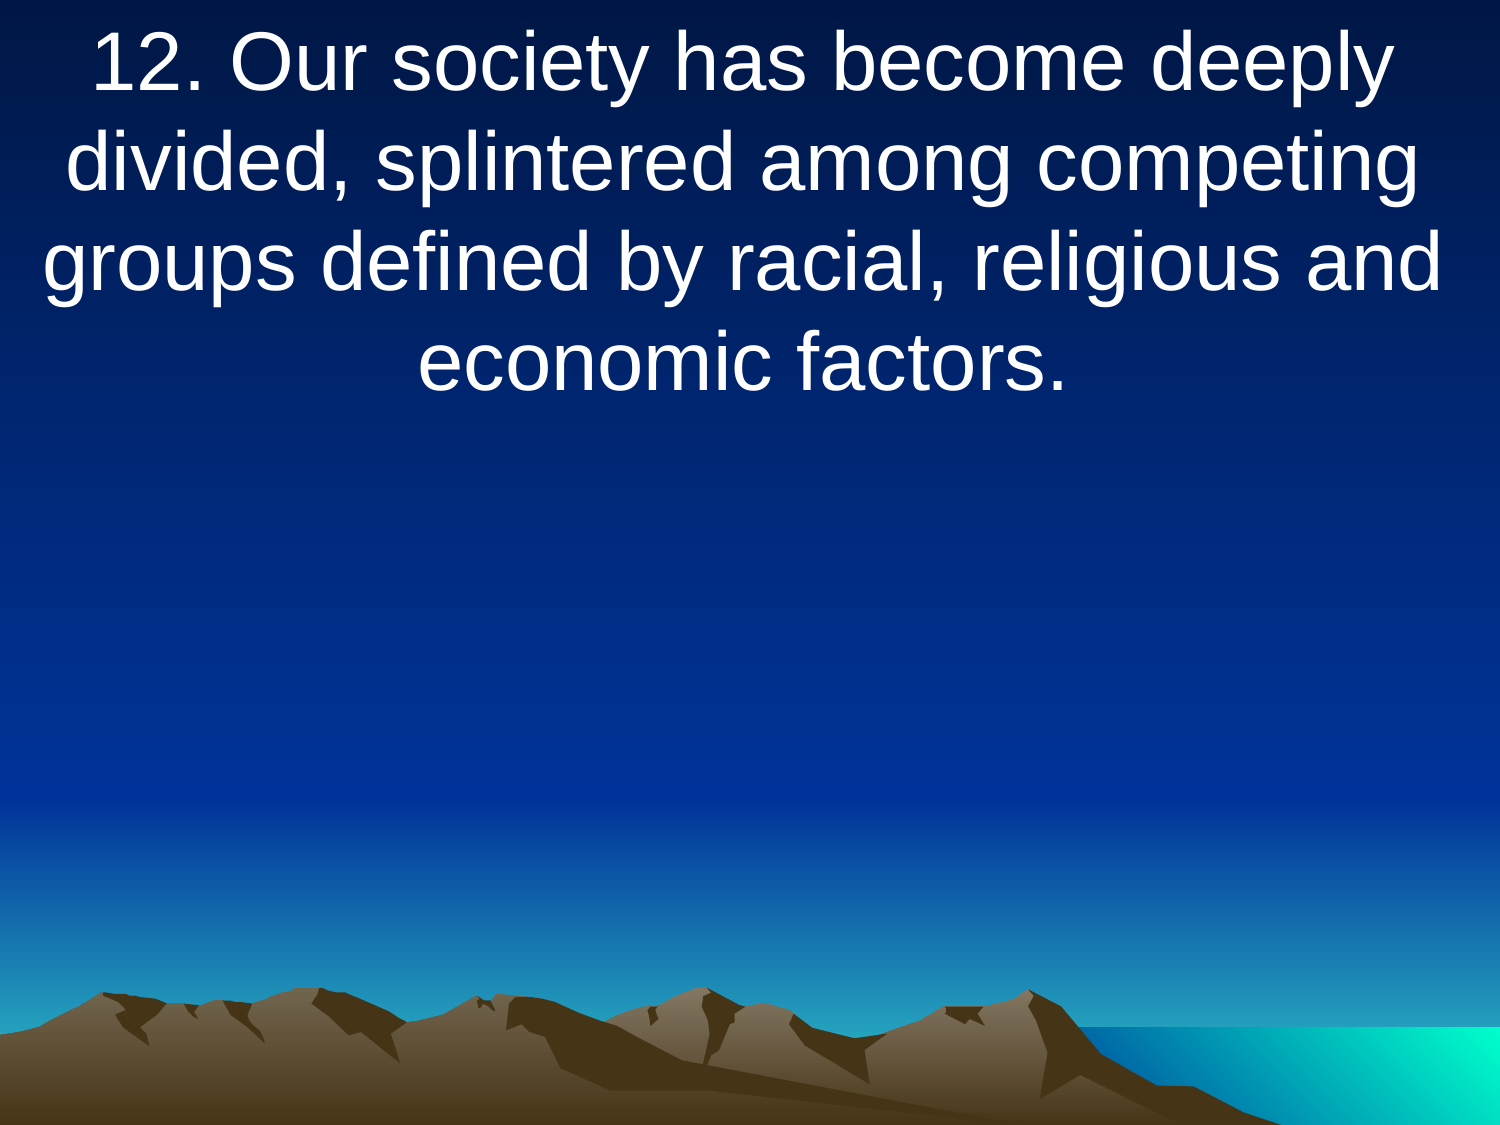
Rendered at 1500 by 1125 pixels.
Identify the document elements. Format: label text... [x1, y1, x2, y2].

text_box 12. Our society has become deeply divided, splintered among competing groups defined by racial, religious and economic factors. [12, 0, 1475, 715]
